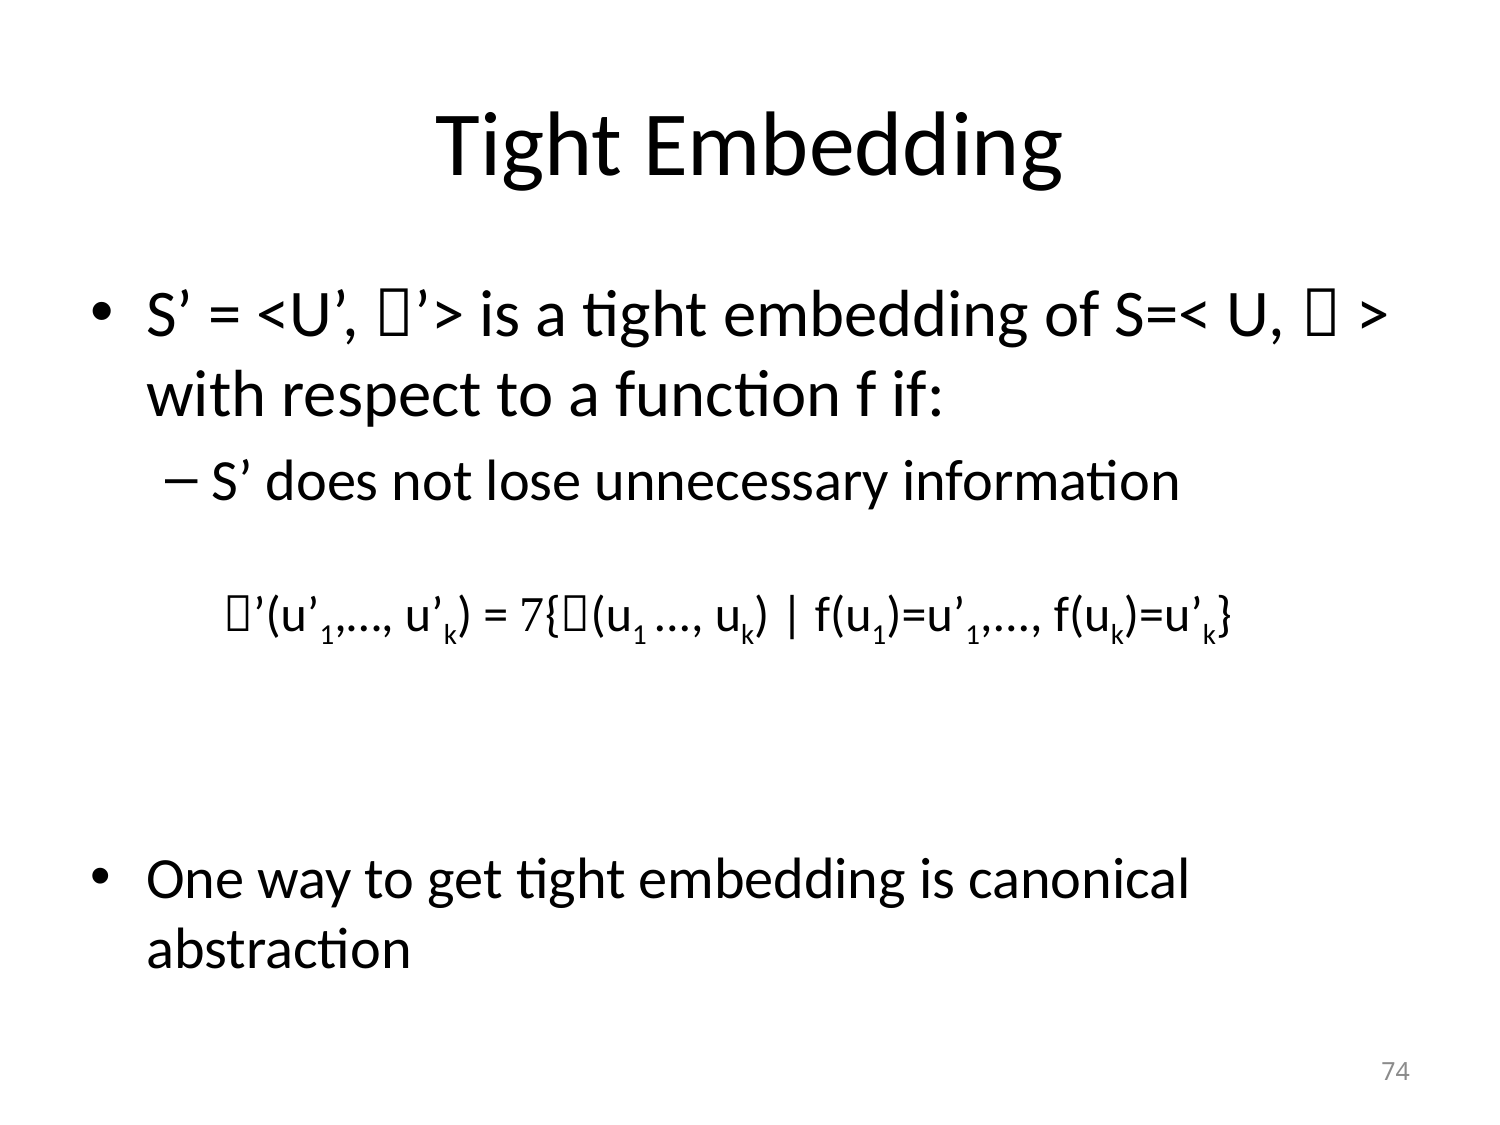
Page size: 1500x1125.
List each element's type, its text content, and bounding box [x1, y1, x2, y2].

slide_number 74 [1074, 1042, 1425, 1103]
title Tight Embedding [75, 45, 1425, 233]
list S’ = <U’, ’> is a tight embedding of S=< U,  > with respect to a function f if: S’ does not lose unnecessary information ’(u’1,…, u’k) = {(u1 ..., uk) | f(u1)=u’1,..., f(uk)=u’k} One way to get tight embedding is canonical abstraction [75, 262, 1425, 1005]
